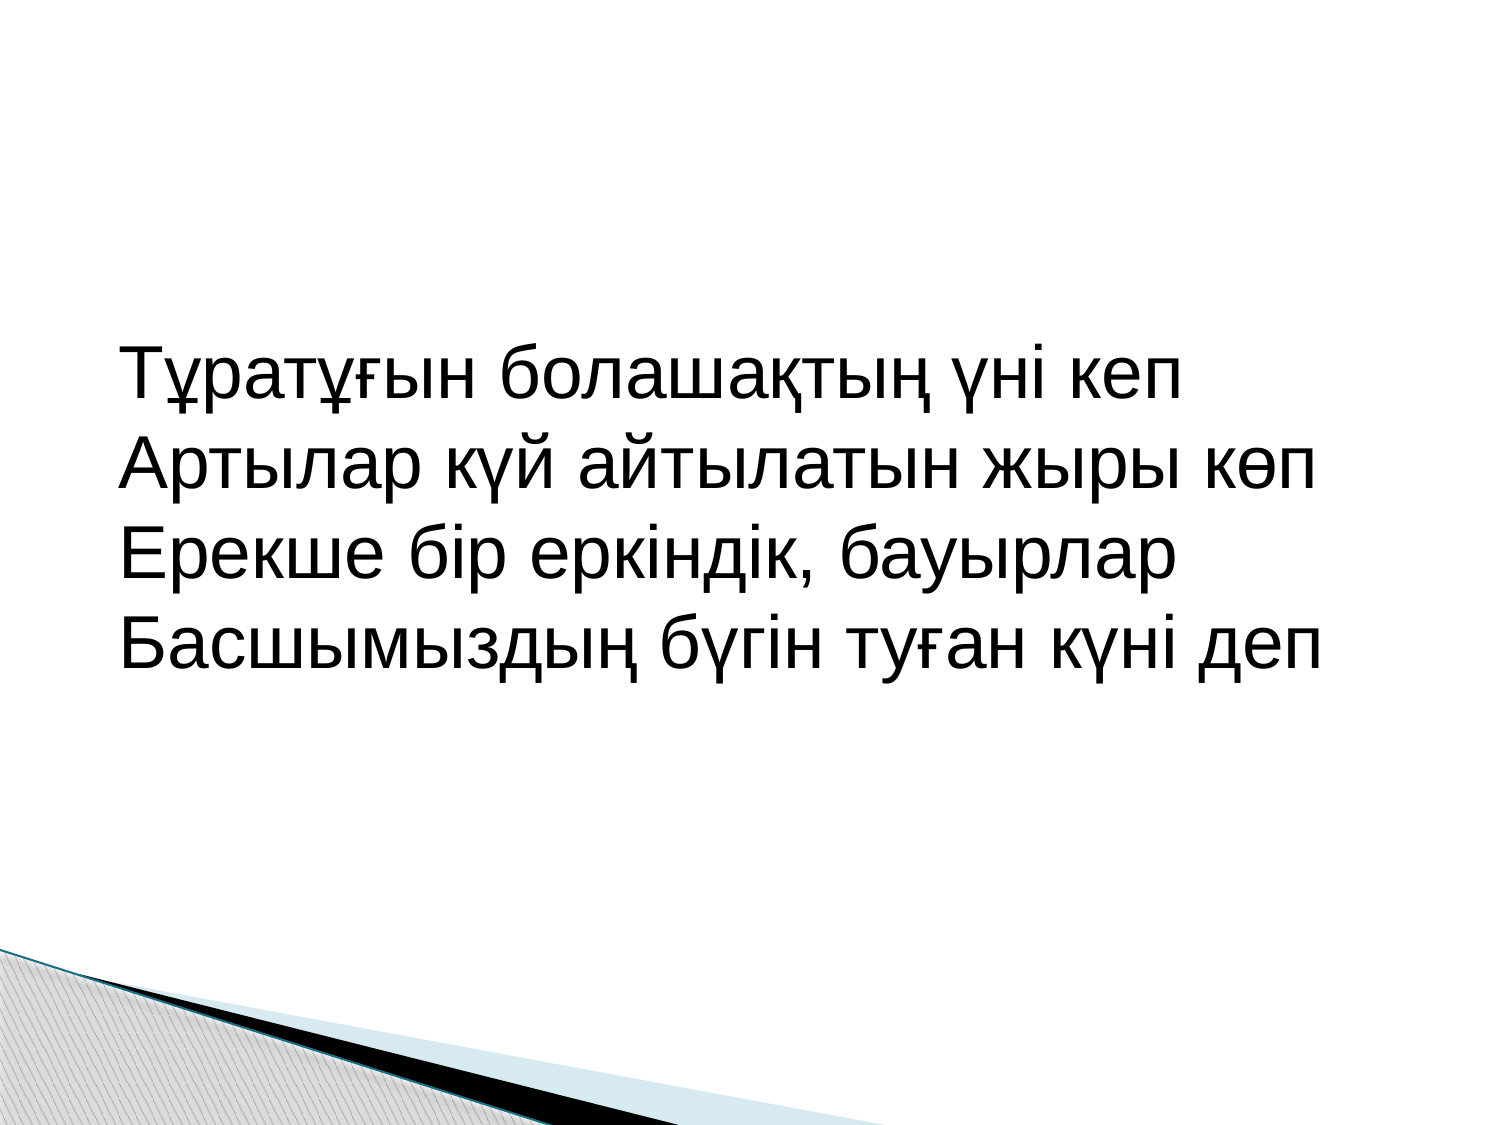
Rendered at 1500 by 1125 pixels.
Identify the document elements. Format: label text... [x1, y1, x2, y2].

text_box Тұратұғын болашақтың үні кеп Артылар күй айтылатын жыры көп Ерекше бір еркіндік, бауырлар Басшымыздың бүгін туған күні деп [0, 316, 1500, 782]
